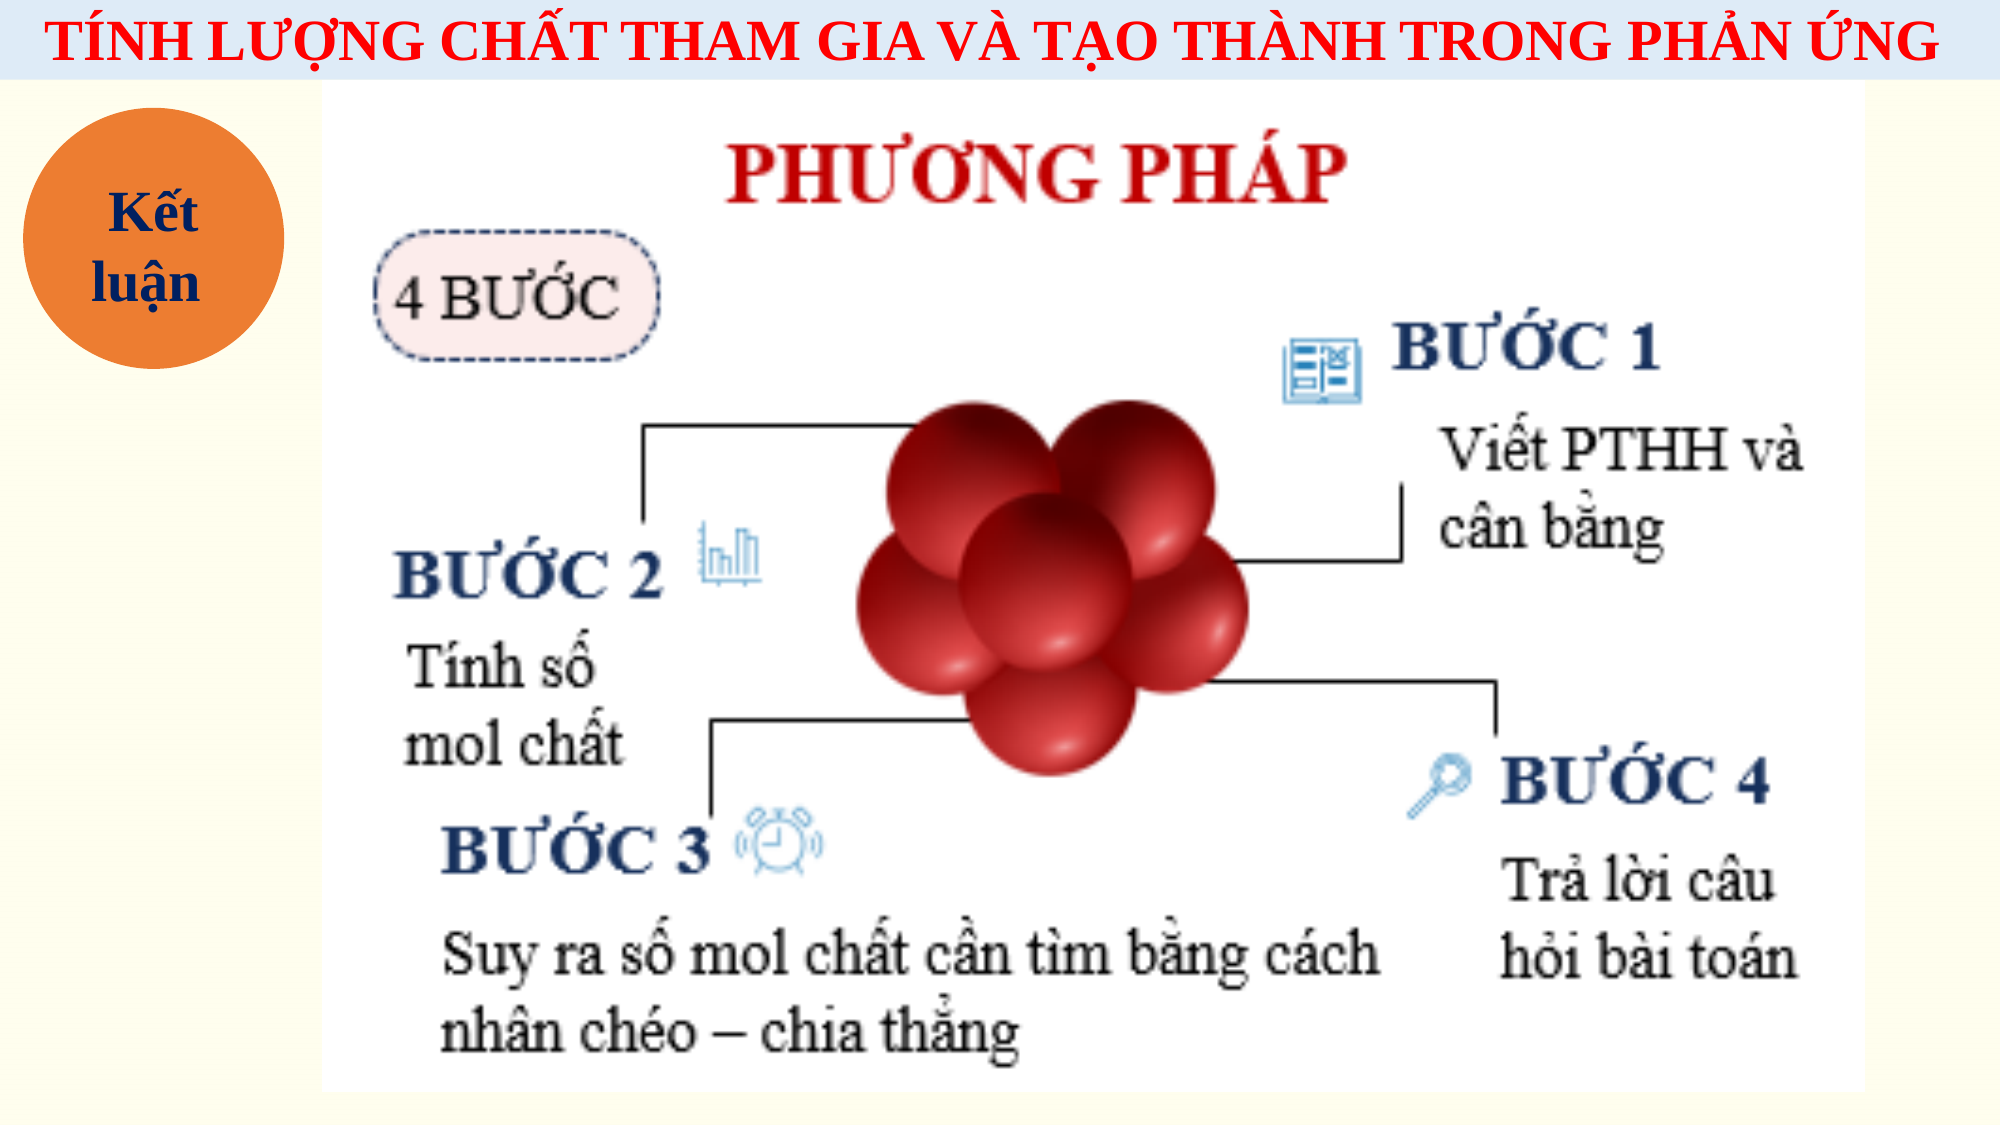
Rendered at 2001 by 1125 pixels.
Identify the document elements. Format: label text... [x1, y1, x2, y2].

picture [0, 80, 2000, 1125]
text_box Kết luận [23, 107, 285, 369]
text_box TÍNH LƯỢNG CHẤT THAM GIA VÀ TẠO THÀNH TRONG PHẢN ỨNG [0, 0, 2000, 80]
